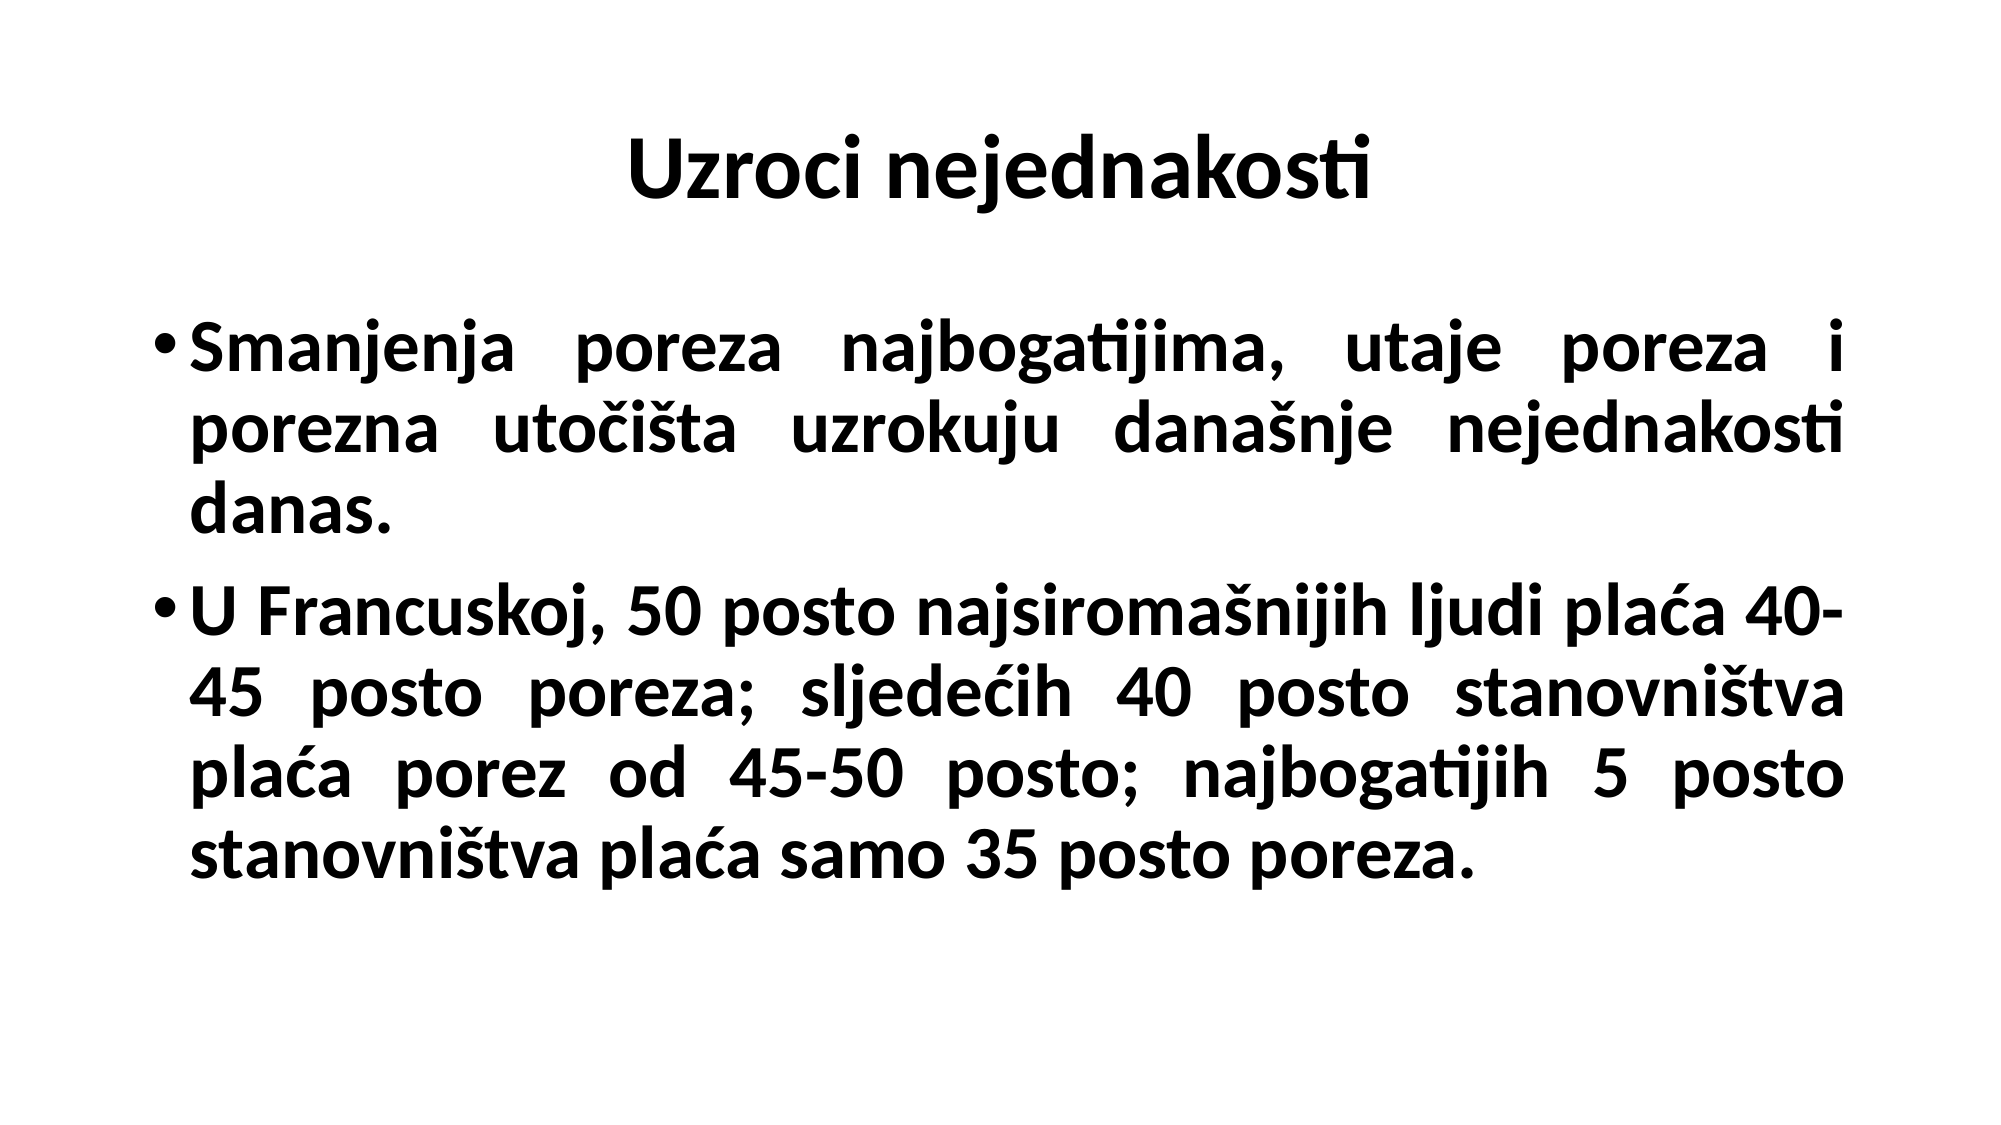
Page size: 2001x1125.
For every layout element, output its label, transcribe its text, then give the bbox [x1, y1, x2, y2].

title Uzroci nejednakosti [137, 59, 1863, 278]
list Smanjenja poreza najbogatijima, utaje poreza i porezna utočišta uzrokuju današnje nejednakosti danas. U Francuskoj, 50 posto najsiromašnijih ljudi plaća 40-45 posto poreza; sljedećih 40 posto stanovništva plaća porez od 45-50 posto; najbogatijih 5 posto stanovništva plaća samo 35 posto poreza. [137, 299, 1863, 1014]
